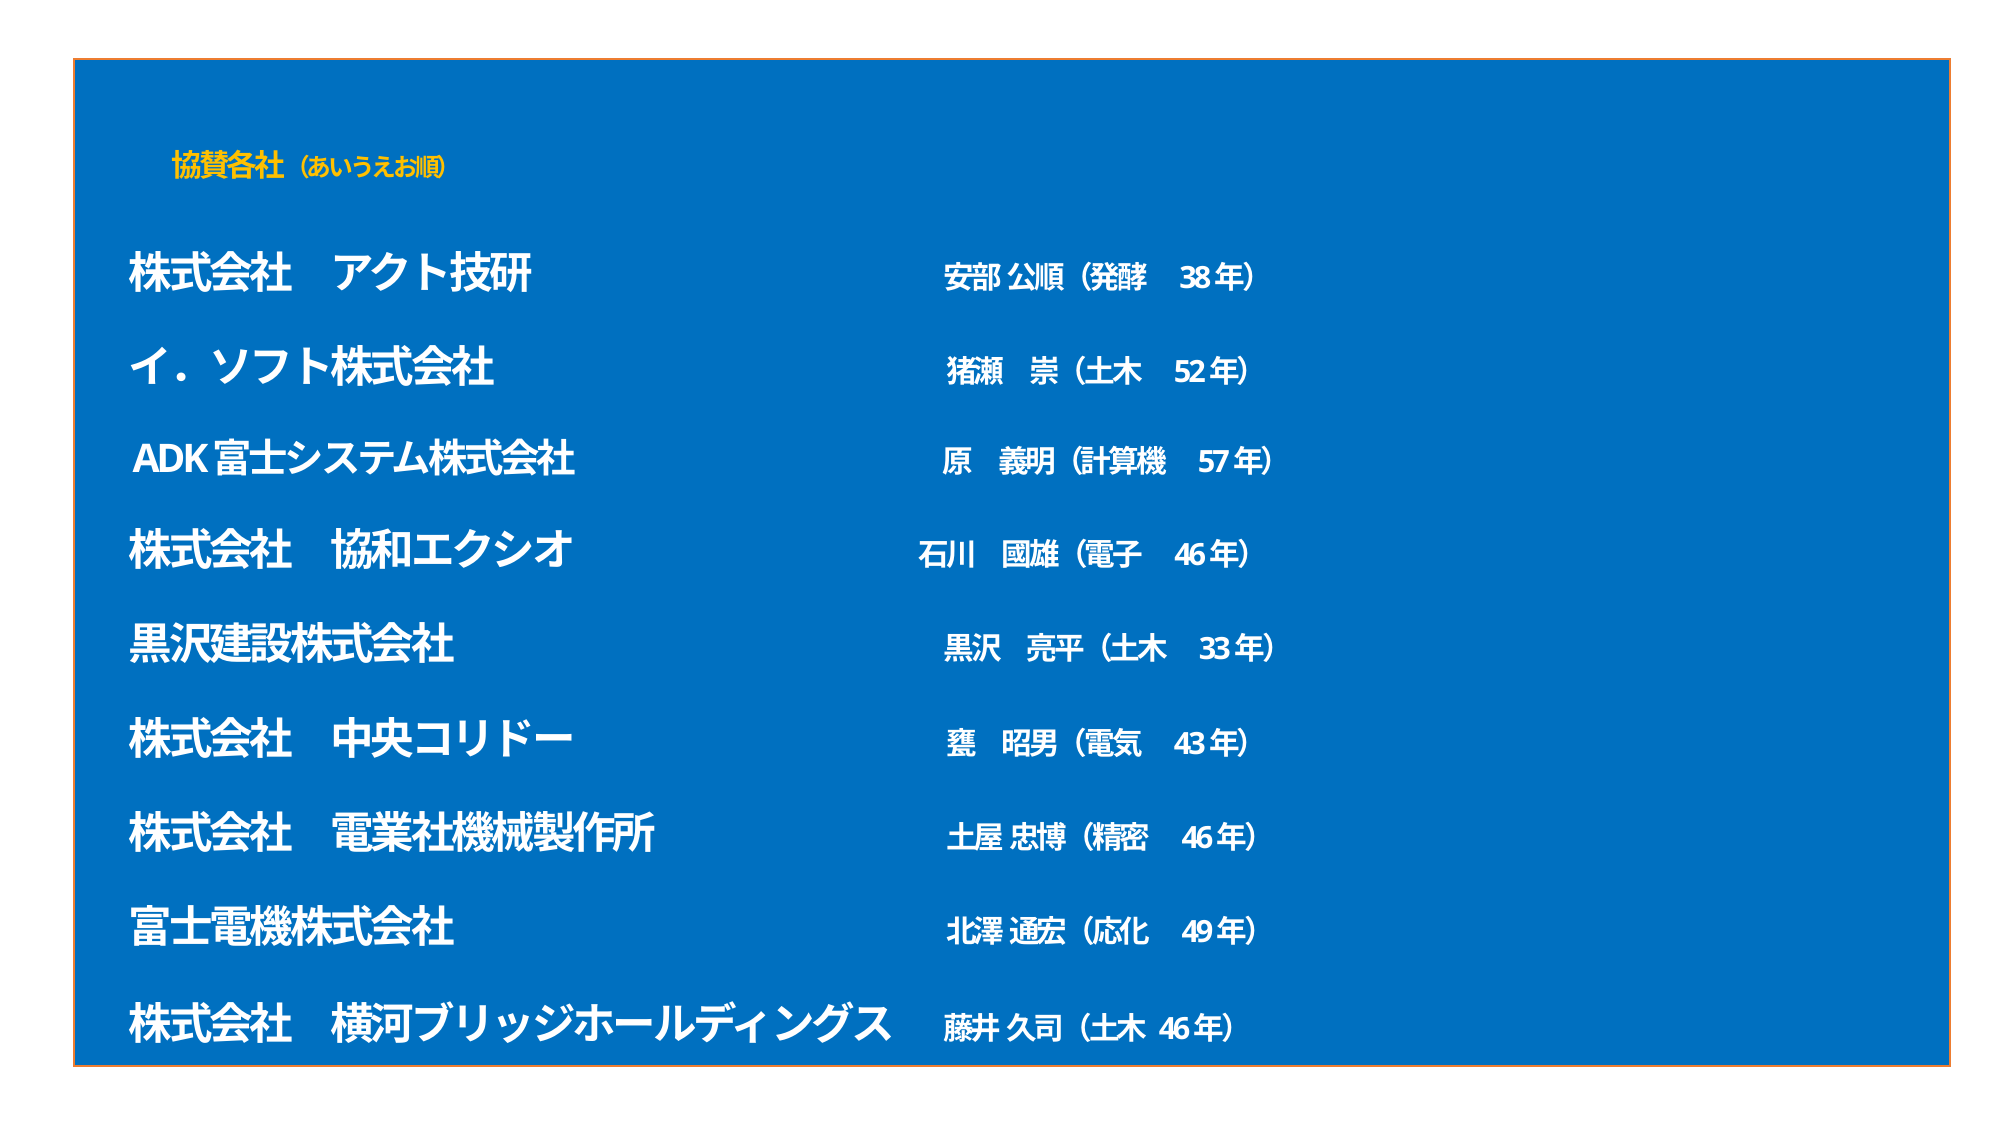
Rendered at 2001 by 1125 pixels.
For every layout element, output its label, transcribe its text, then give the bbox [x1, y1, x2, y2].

text_box 協賛各社（あいうえお順） 株式会社 アクト技研 安部 公順（発酵 38年） イ．ソフト株式会社 猪瀬 崇（土木 52年） ADK富士システム株式会社 原 義明（計算機 57年） 株式会社 協和エクシオ 石川 國雄（電子 46年） 黒沢建設株式会社 黒沢 亮平（土木 33年） 株式会社 中央コリドー 甕 昭男（電気 43年） 株式会社 電業社機械製作所 土屋 忠博（精密 46年） 富士電機株式会社 北澤 通宏（応化 49年） 株式会社 横河ブリッジホールディングス 藤井 久司（土木 46年） [73, 58, 1951, 1067]
